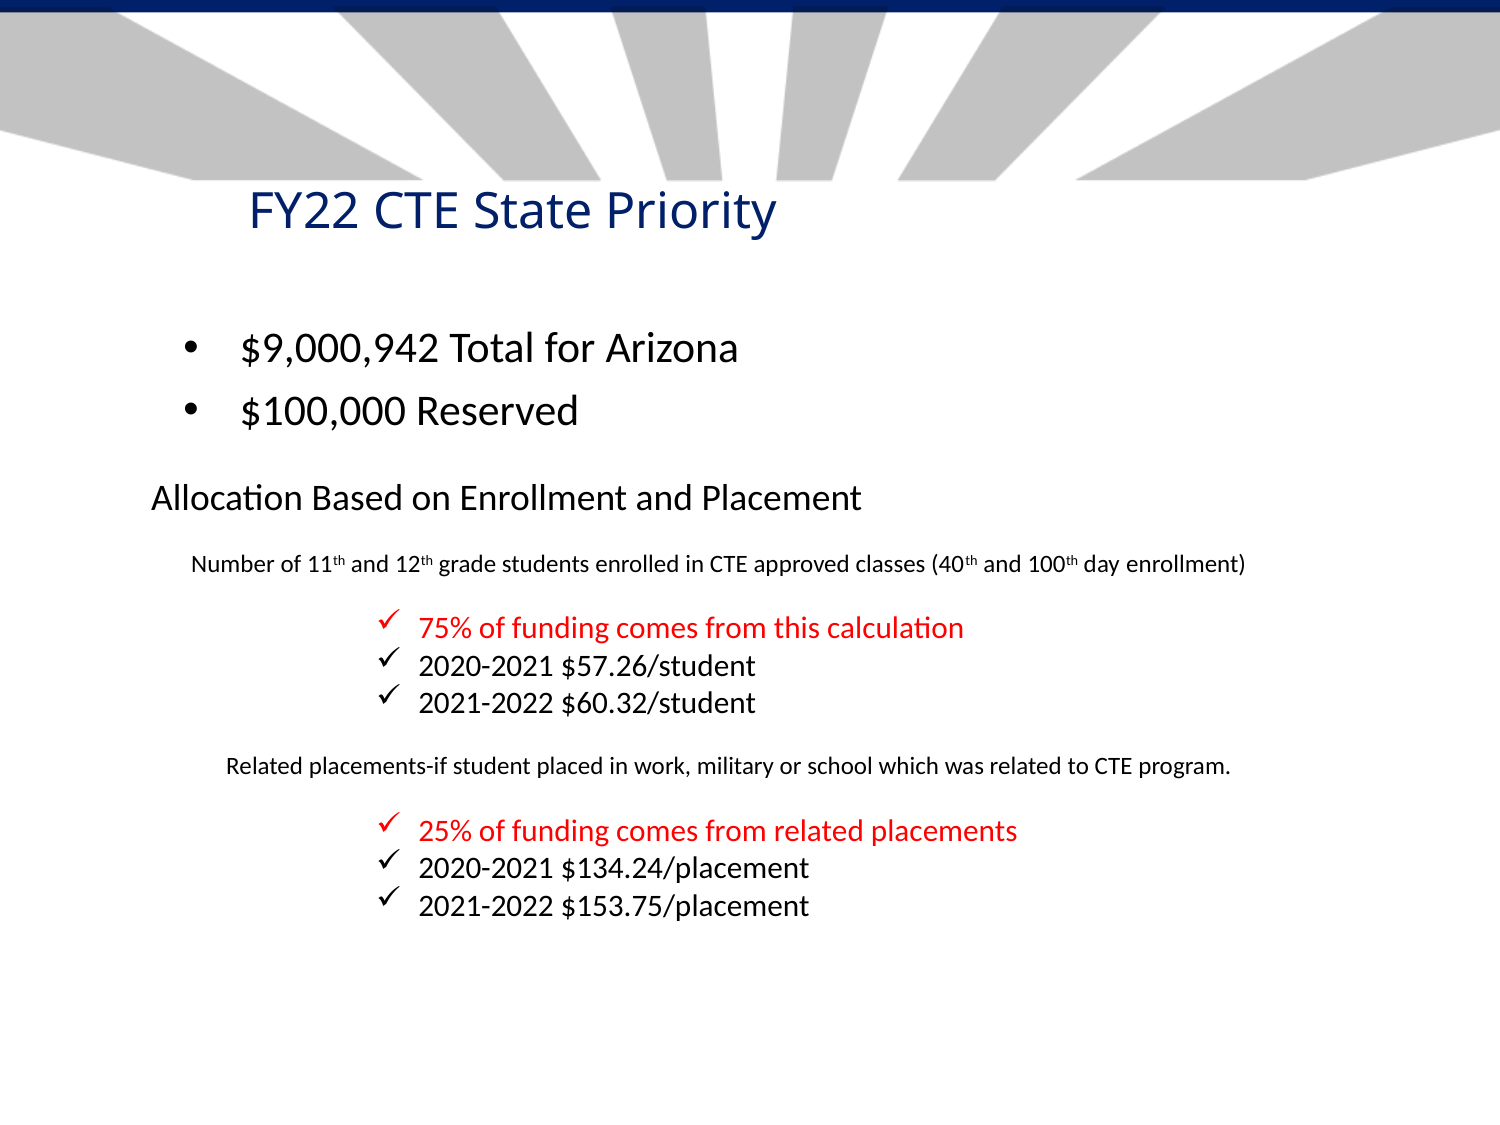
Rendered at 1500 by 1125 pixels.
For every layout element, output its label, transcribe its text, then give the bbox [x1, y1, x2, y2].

text_box Allocation Based on Enrollment and Placement Number of 11th and 12th grade students enrolled in CTE approved classes (40th and 100th day enrollment) 75% of funding comes from this calculation 2020-2021 $57.26/student 2021-2022 $60.32/student Related placements-if student placed in work, military or school which was related to CTE program. 25% of funding comes from related placements 2020-2021 $134.24/placement 2021-2022 $153.75/placement [136, 465, 1262, 930]
picture [0, 6, 1500, 182]
title FY22 CTE State Priority [248, 181, 1121, 304]
list $9,000,942 Total for Arizona $100,000 Reserved [183, 324, 1215, 465]
